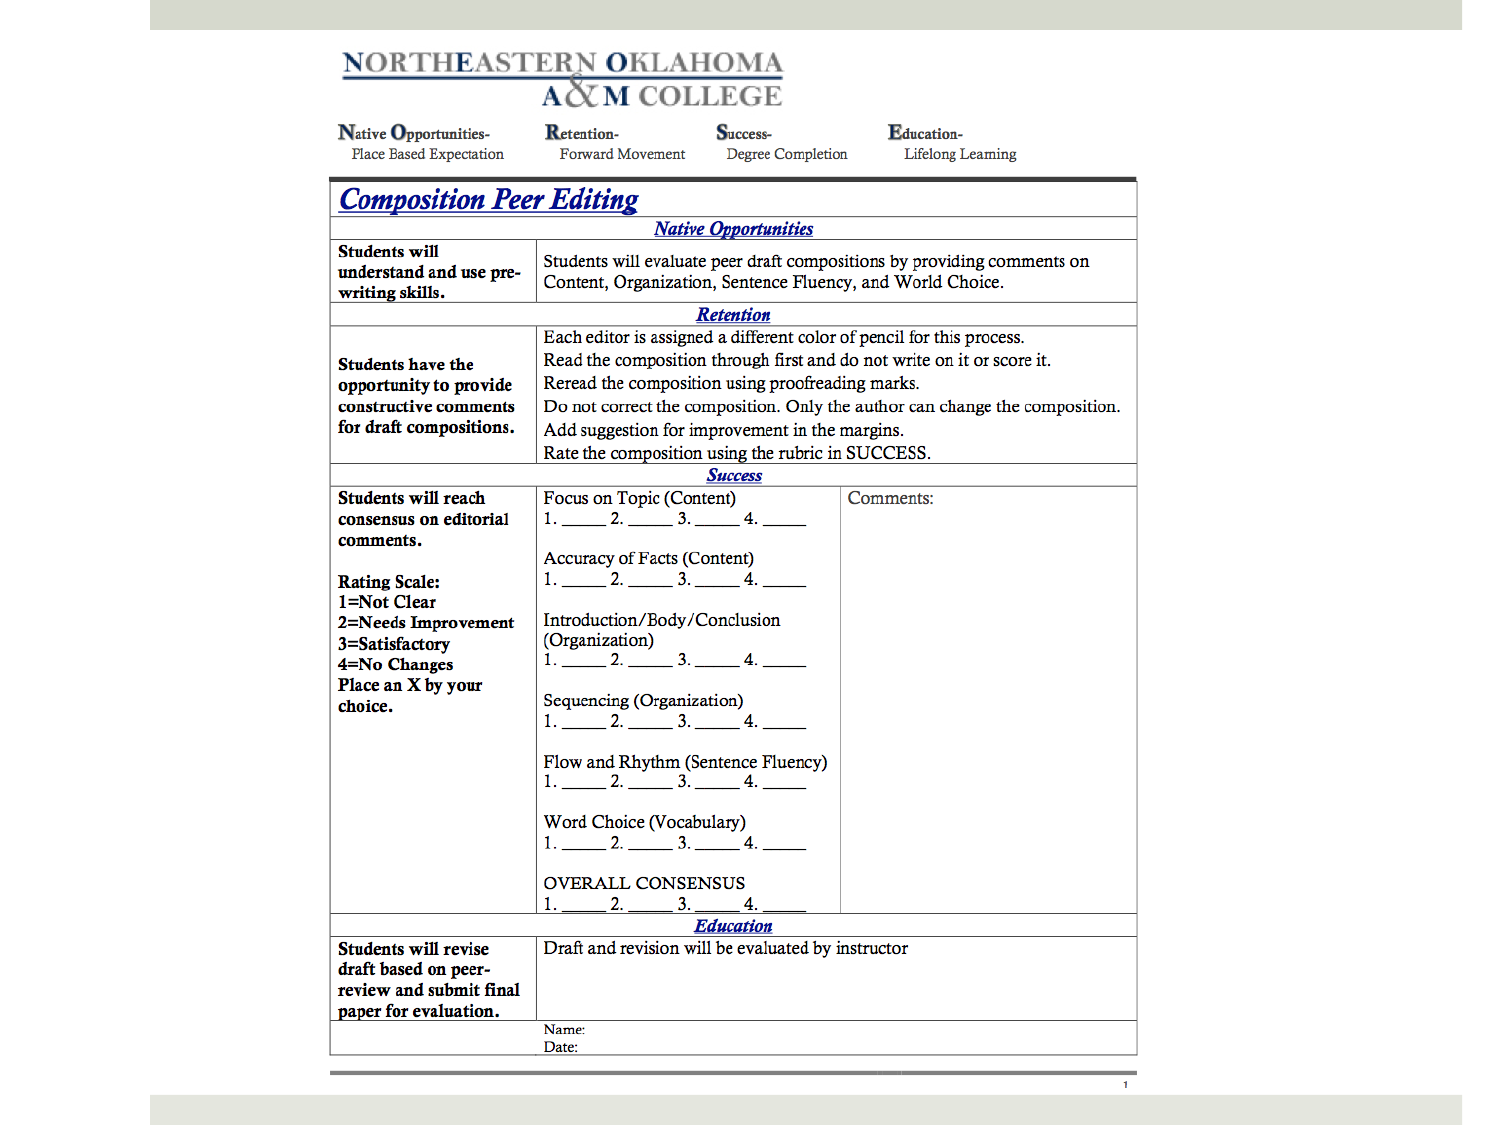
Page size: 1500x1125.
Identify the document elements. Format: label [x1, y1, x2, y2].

picture [311, 36, 1151, 1088]
